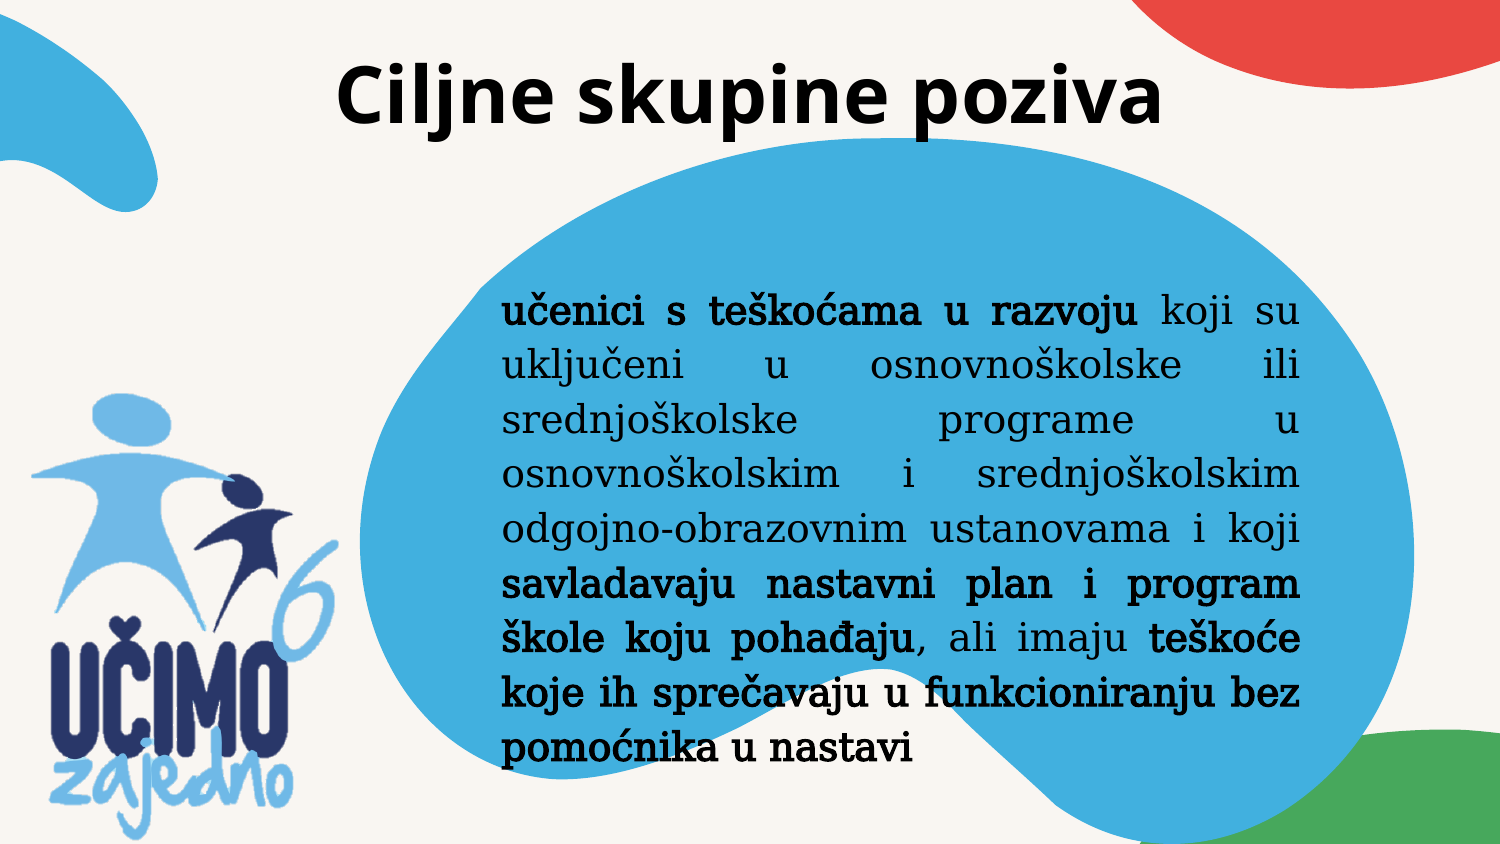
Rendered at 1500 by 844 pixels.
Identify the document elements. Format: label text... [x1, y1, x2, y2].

picture [16, 378, 351, 844]
title Ciljne skupine poziva [118, 15, 1382, 165]
text_box [511, 165, 1283, 262]
text_box [359, 283, 857, 780]
text_box [900, 295, 1415, 844]
subtitle učenici s teškoćama u razvoju koji su uključeni u osnovnoškolske ili srednjoškolske programe u osnovnoškolskim i srednjoškolskim odgojno-obrazovnim ustanovama i koji savladavaju nastavni plan i program škole koju pohađaju, ali imaju teškoće koje ih sprečavaju u funkcioniranju bez pomoćnika u nastavi [486, 262, 1316, 672]
